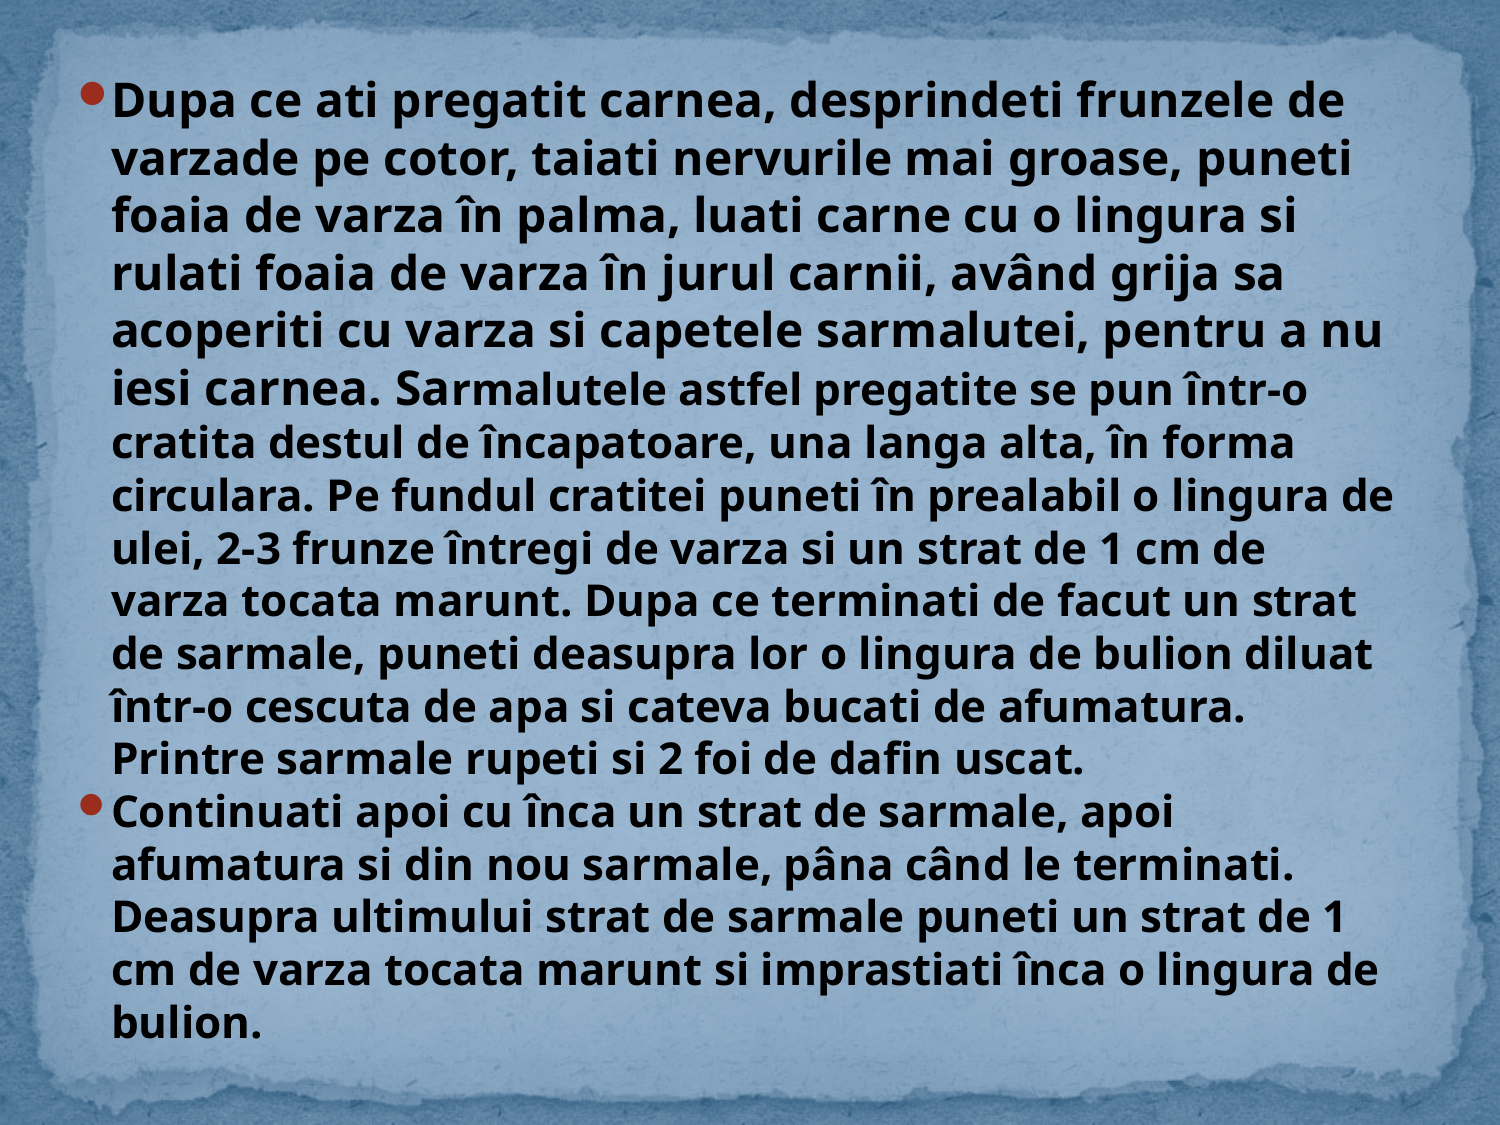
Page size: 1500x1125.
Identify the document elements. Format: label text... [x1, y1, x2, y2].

list Dupa ce ati pregatit carnea, desprindeti frunzele de varzade pe cotor, taiati nervurile mai groase, puneti foaia de varza în palma, luati carne cu o lingura si rulati foaia de varza în jurul carnii, având grija sa acoperiti cu varza si capetele sarmalutei, pentru a nu iesi carnea. Sarmalutele astfel pregatite se pun într-o cratita destul de încapatoare, una langa alta, în forma circulara. Pe fundul cratitei puneti în prealabil o lingura de ulei, 2-3 frunze întregi de varza si un strat de 1 cm de varza tocata marunt. Dupa ce terminati de facut un strat de sarmale, puneti deasupra lor o lingura de bulion diluat într-o cescuta de apa si cateva bucati de afumatura. Printre sarmale rupeti si 2 foi de dafin uscat. Continuati apoi cu înca un strat de sarmale, apoi afumatura si din nou sarmale, pâna când le terminati. Deasupra ultimului strat de sarmale puneti un strat de 1 cm de varza tocata marunt si imprastiati înca o lingura de bulion. [62, 62, 1413, 1075]
